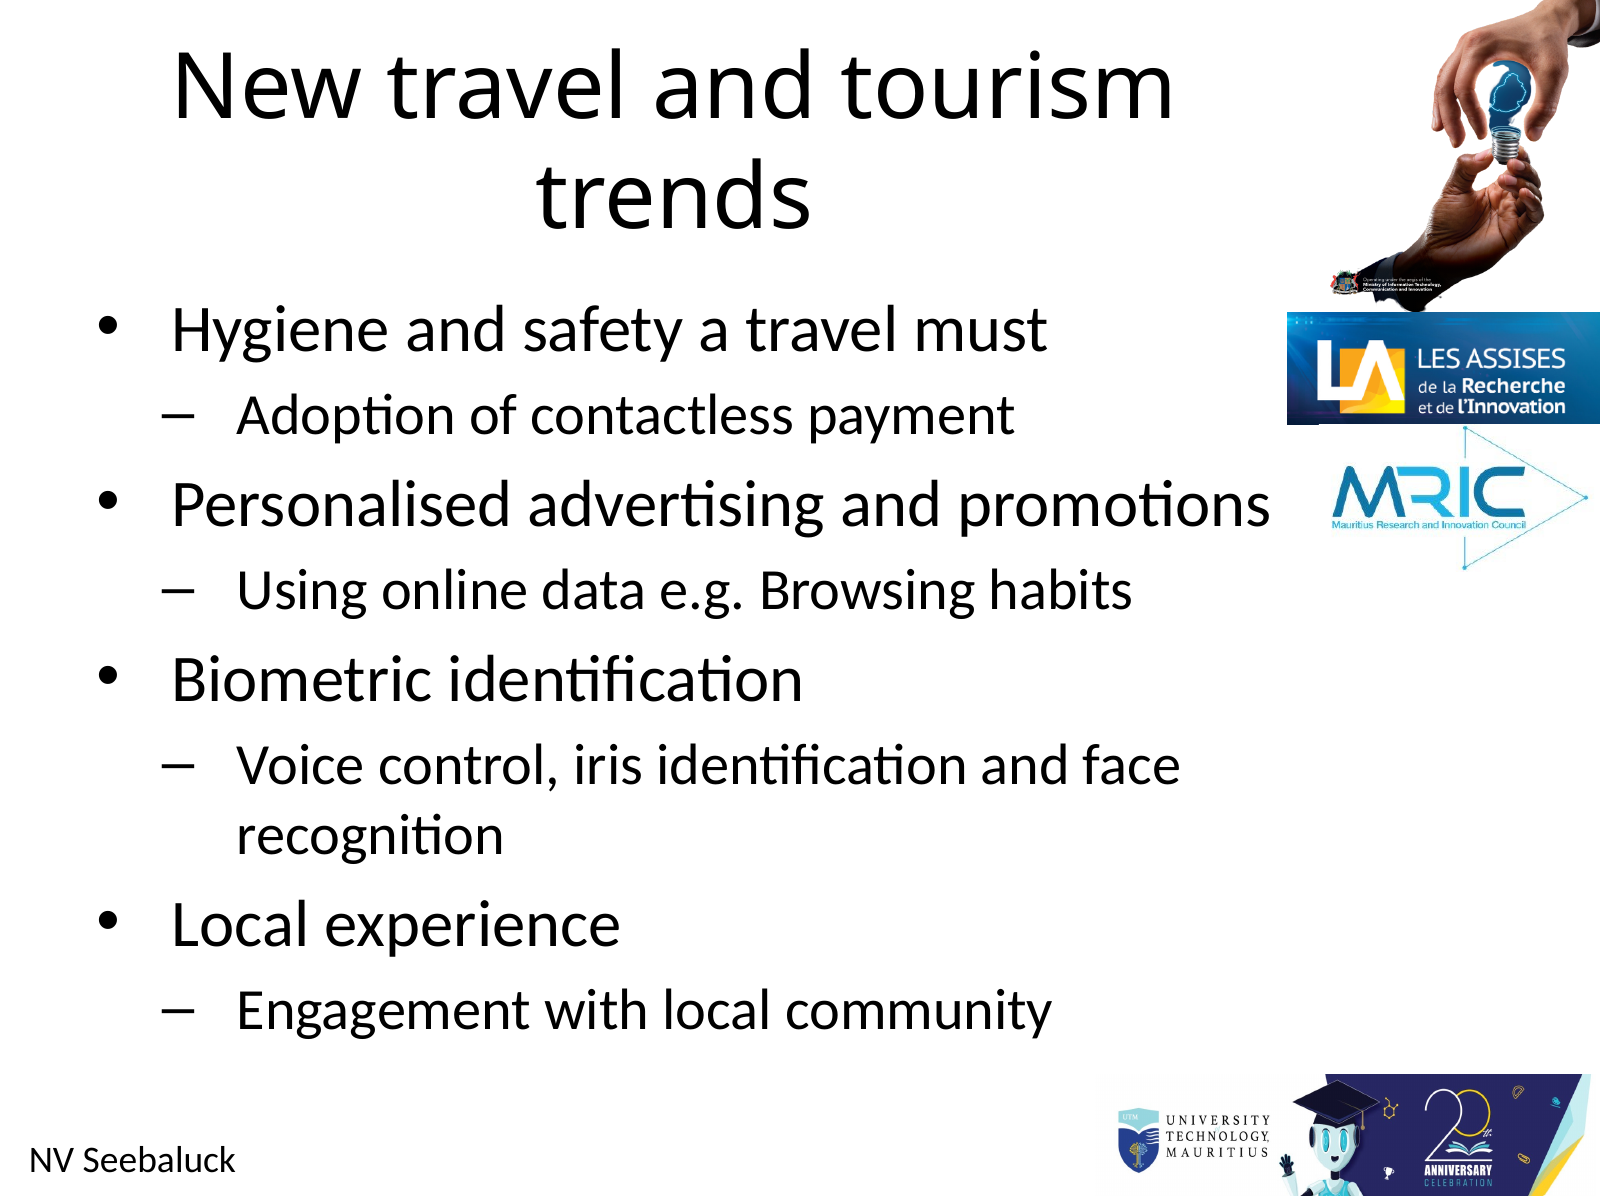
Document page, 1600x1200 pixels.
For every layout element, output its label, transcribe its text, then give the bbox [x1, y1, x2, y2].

picture [1095, 1074, 1596, 1197]
text_box New travel and tourism trends [30, 27, 1282, 248]
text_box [1287, 0, 1600, 572]
list Hygiene and safety a travel must Adoption of contactless payment Personalised advertising and promotions Using online data e.g. Browsing habits Biometric identification Voice control, iris identification and face recognition Local experience Engagement with local community [62, 276, 1288, 1122]
text_box NV Seebaluck [12, 1119, 389, 1196]
